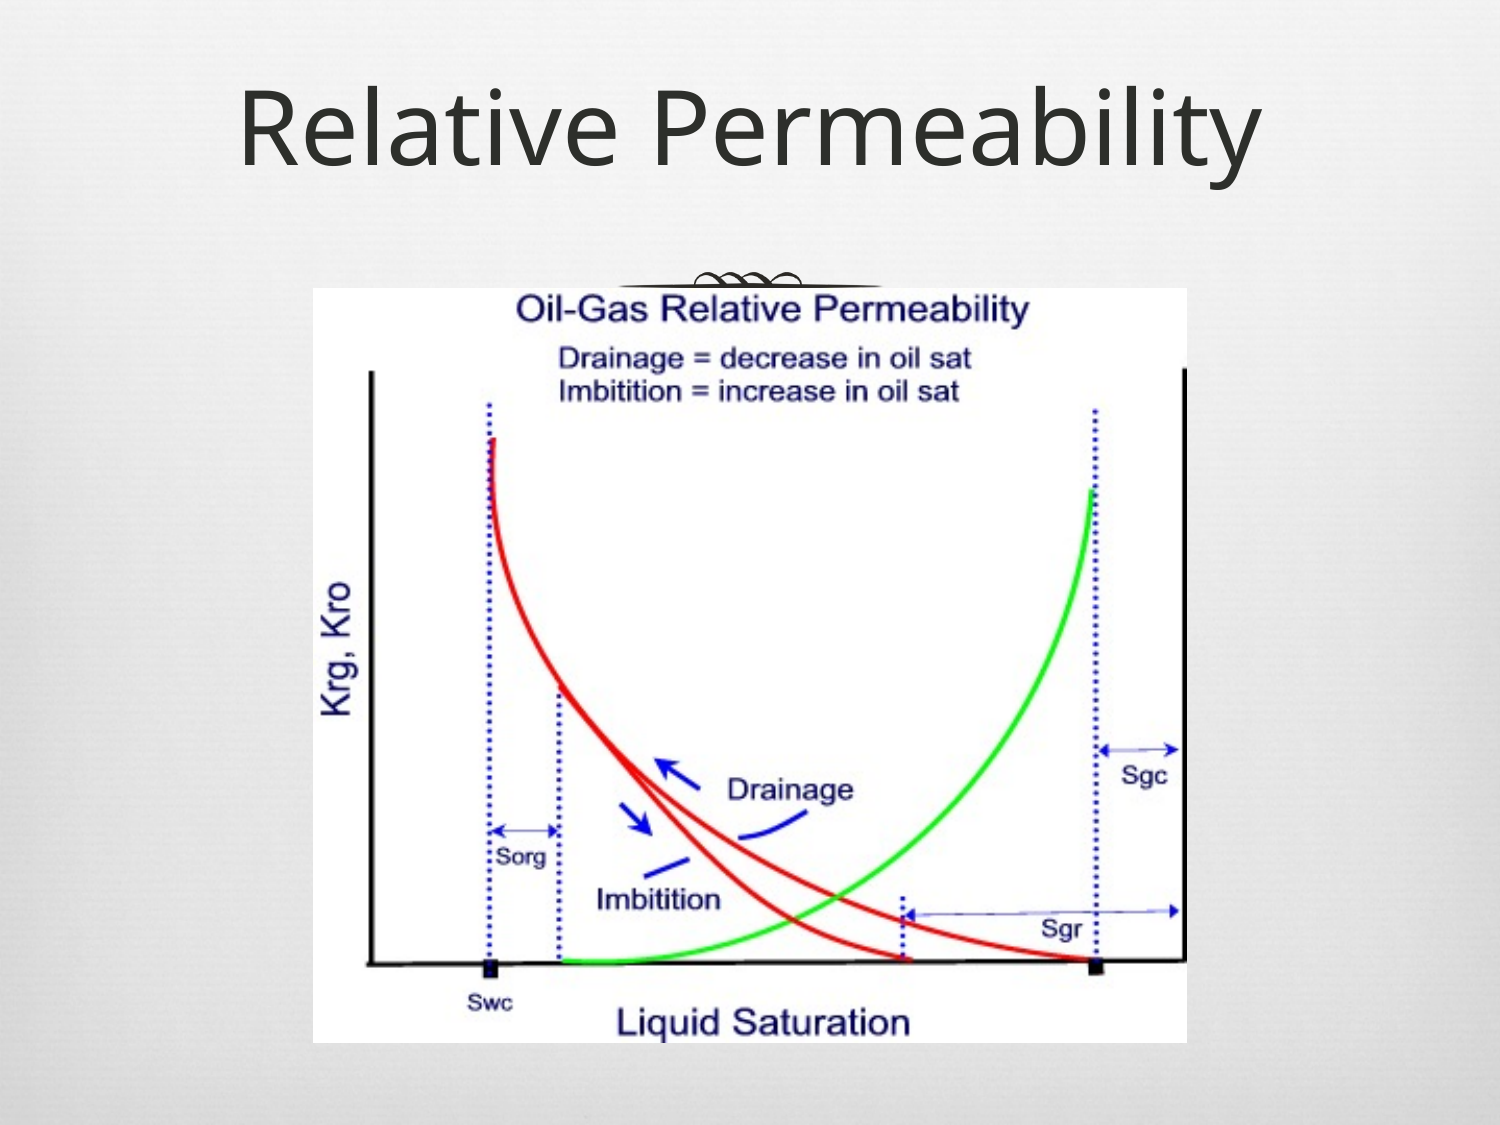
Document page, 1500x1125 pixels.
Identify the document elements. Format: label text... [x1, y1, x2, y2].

picture [312, 272, 1187, 1044]
title Relative Permeability [112, 11, 1388, 236]
